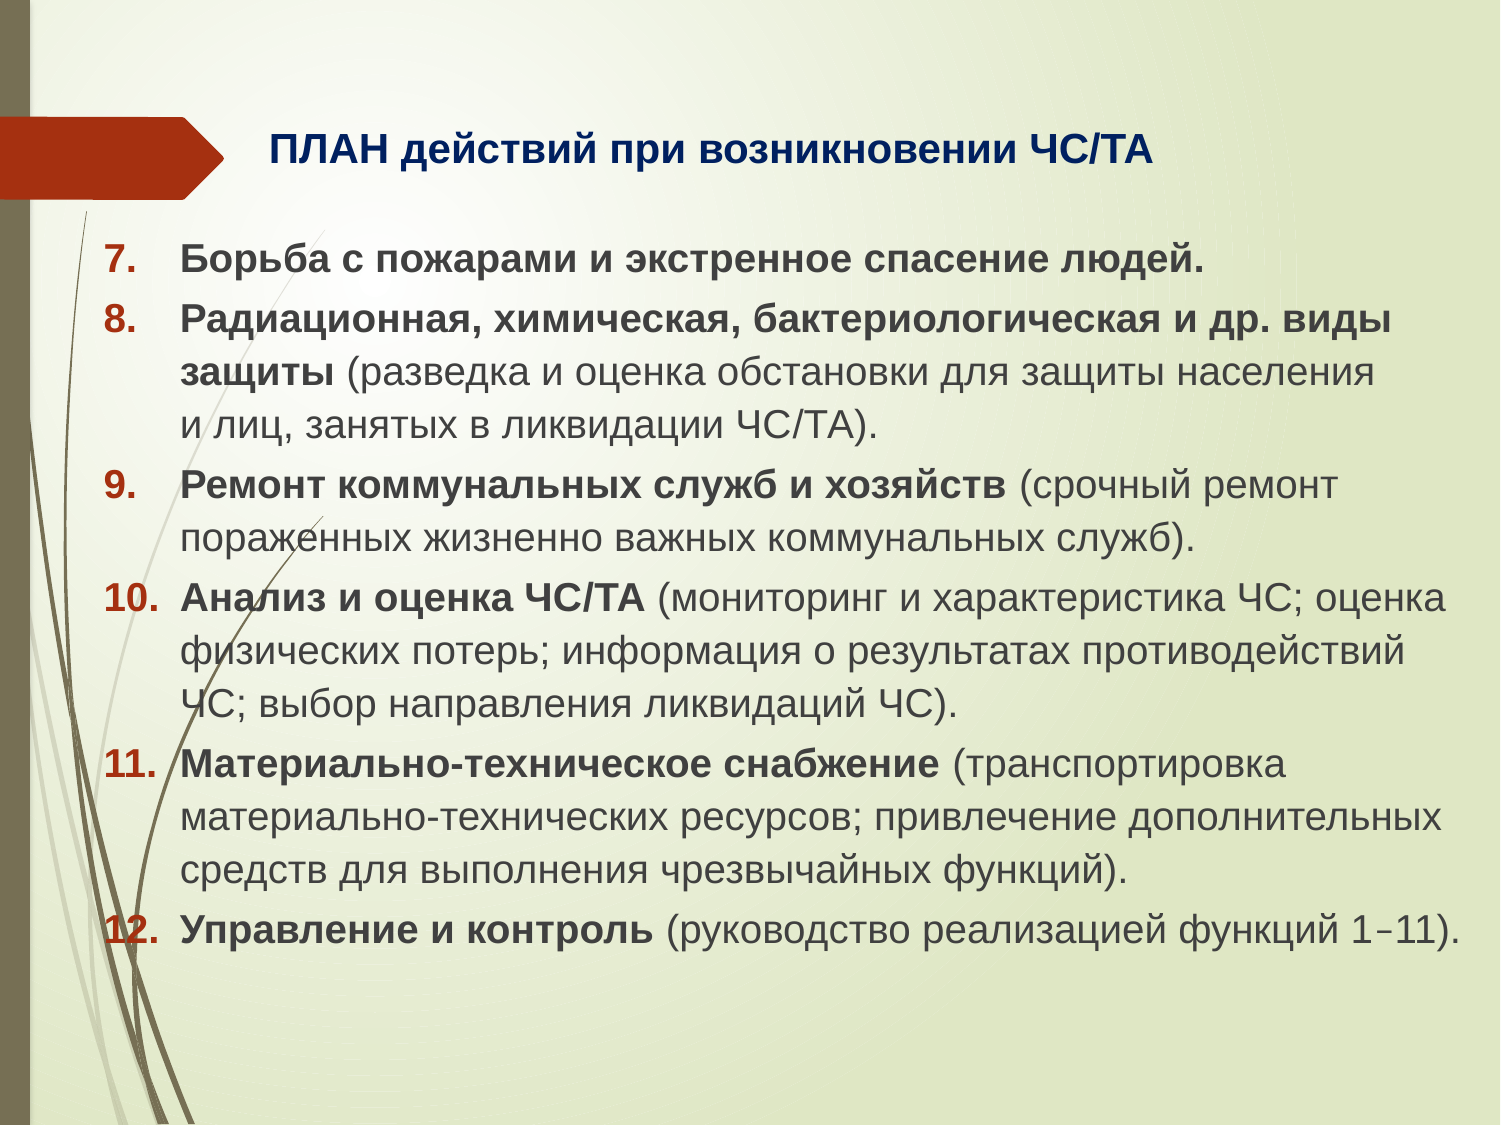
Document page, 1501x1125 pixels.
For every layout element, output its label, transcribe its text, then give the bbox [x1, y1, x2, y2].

list Борьба с пожарами и экстренное спасение людей. Радиационная, химическая, бактериологическая и др. виды защиты (разведка и оценка обстановки для защиты населения и лиц, занятых в ликвидации ЧС/ТА). Ремонт коммунальных служб и хозяйств (срочный ремонт пораженных жизненно важных коммунальных служб). Анализ и оценка ЧС/ТА (мониторинг и характеристика ЧС; оценка физических потерь; информация о результатах противодействий ЧС; выбор направления ликвидаций ЧС). Материально-техническое снабжение (транспортировка материально-технических ресурсов; привлечение дополнительных средств для выполнения чрезвычайных функций). Управление и контроль (руководство реализацией функций 1–11). [88, 219, 1477, 992]
title ПЛАН действий при возникновении ЧС/ТА [253, 113, 1270, 180]
